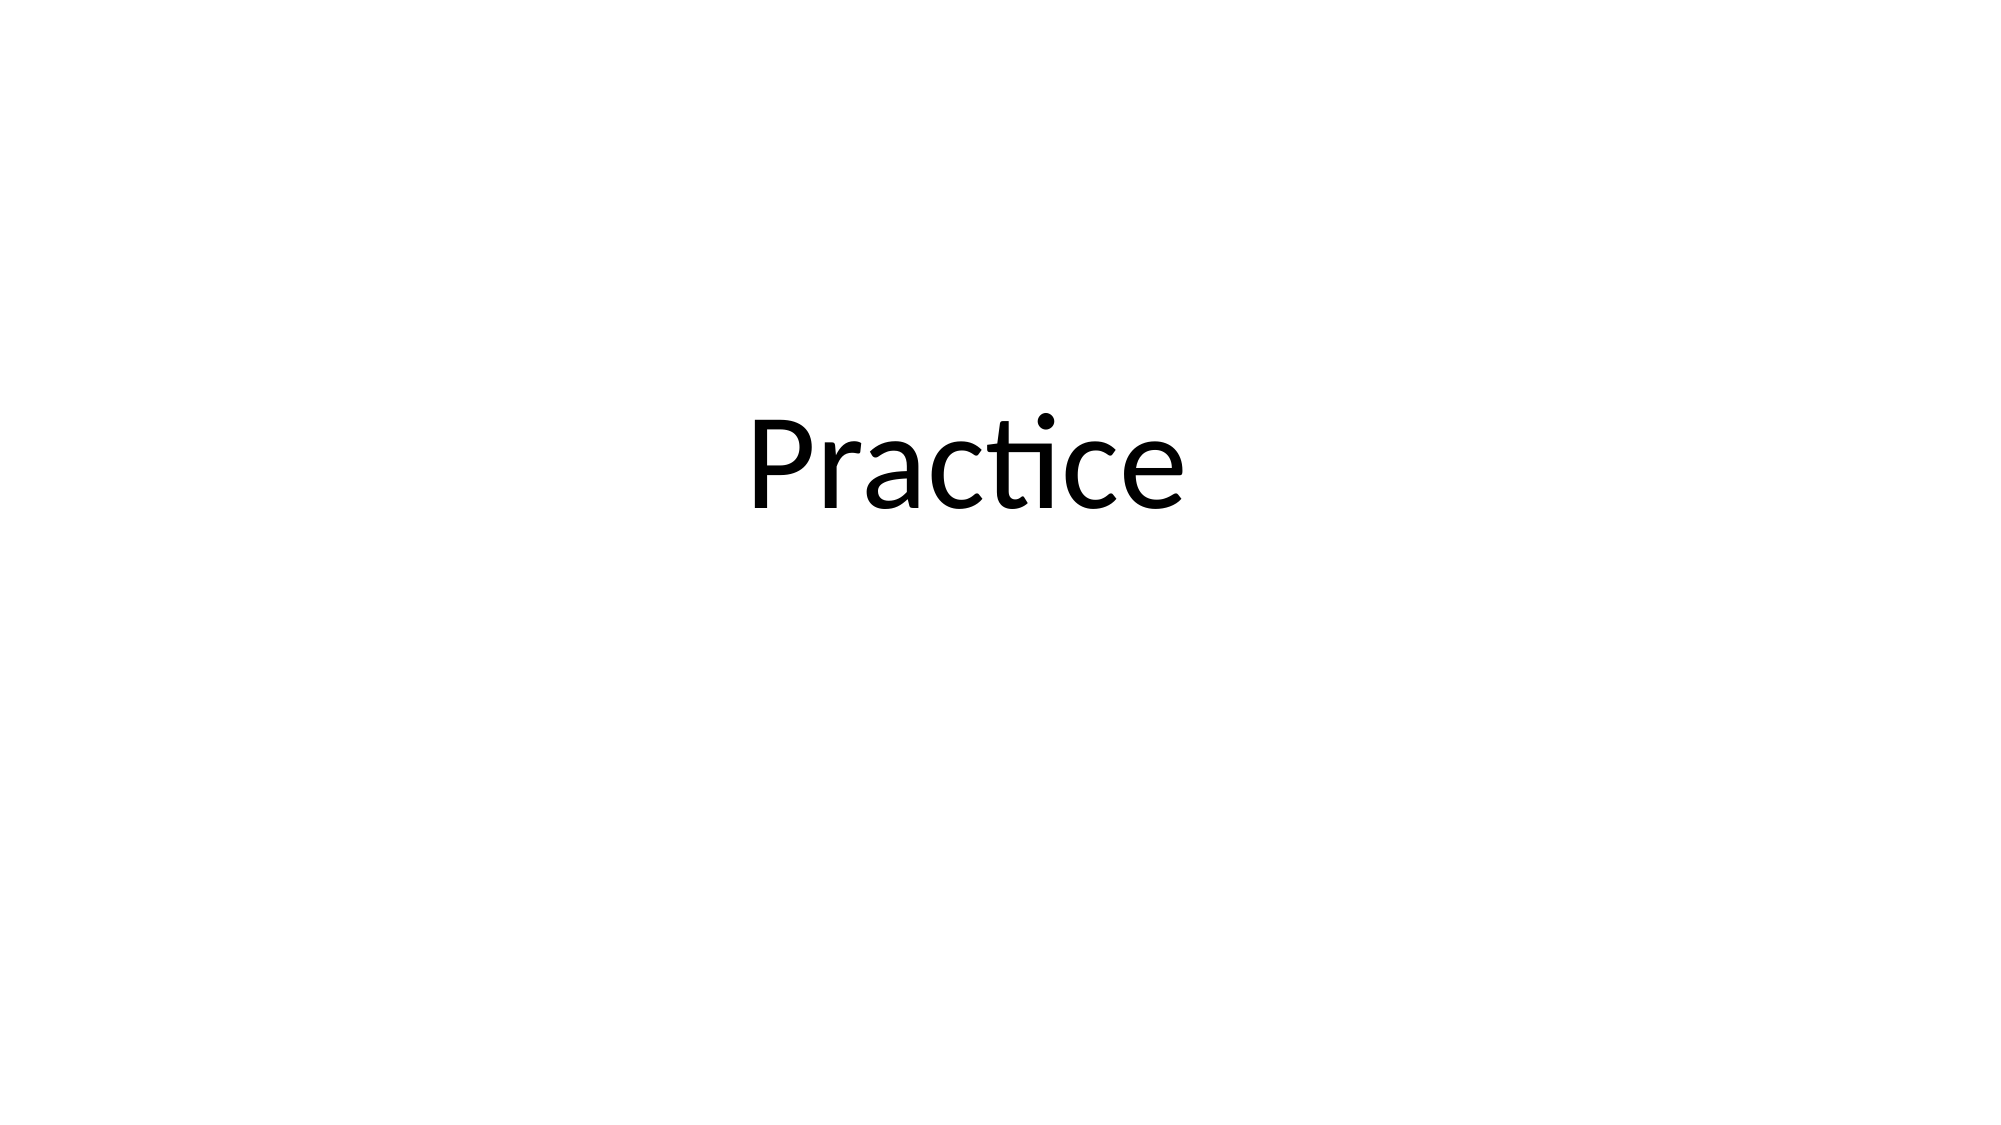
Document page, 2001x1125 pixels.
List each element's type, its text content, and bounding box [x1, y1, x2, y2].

text_box Practice [730, 363, 1222, 543]
